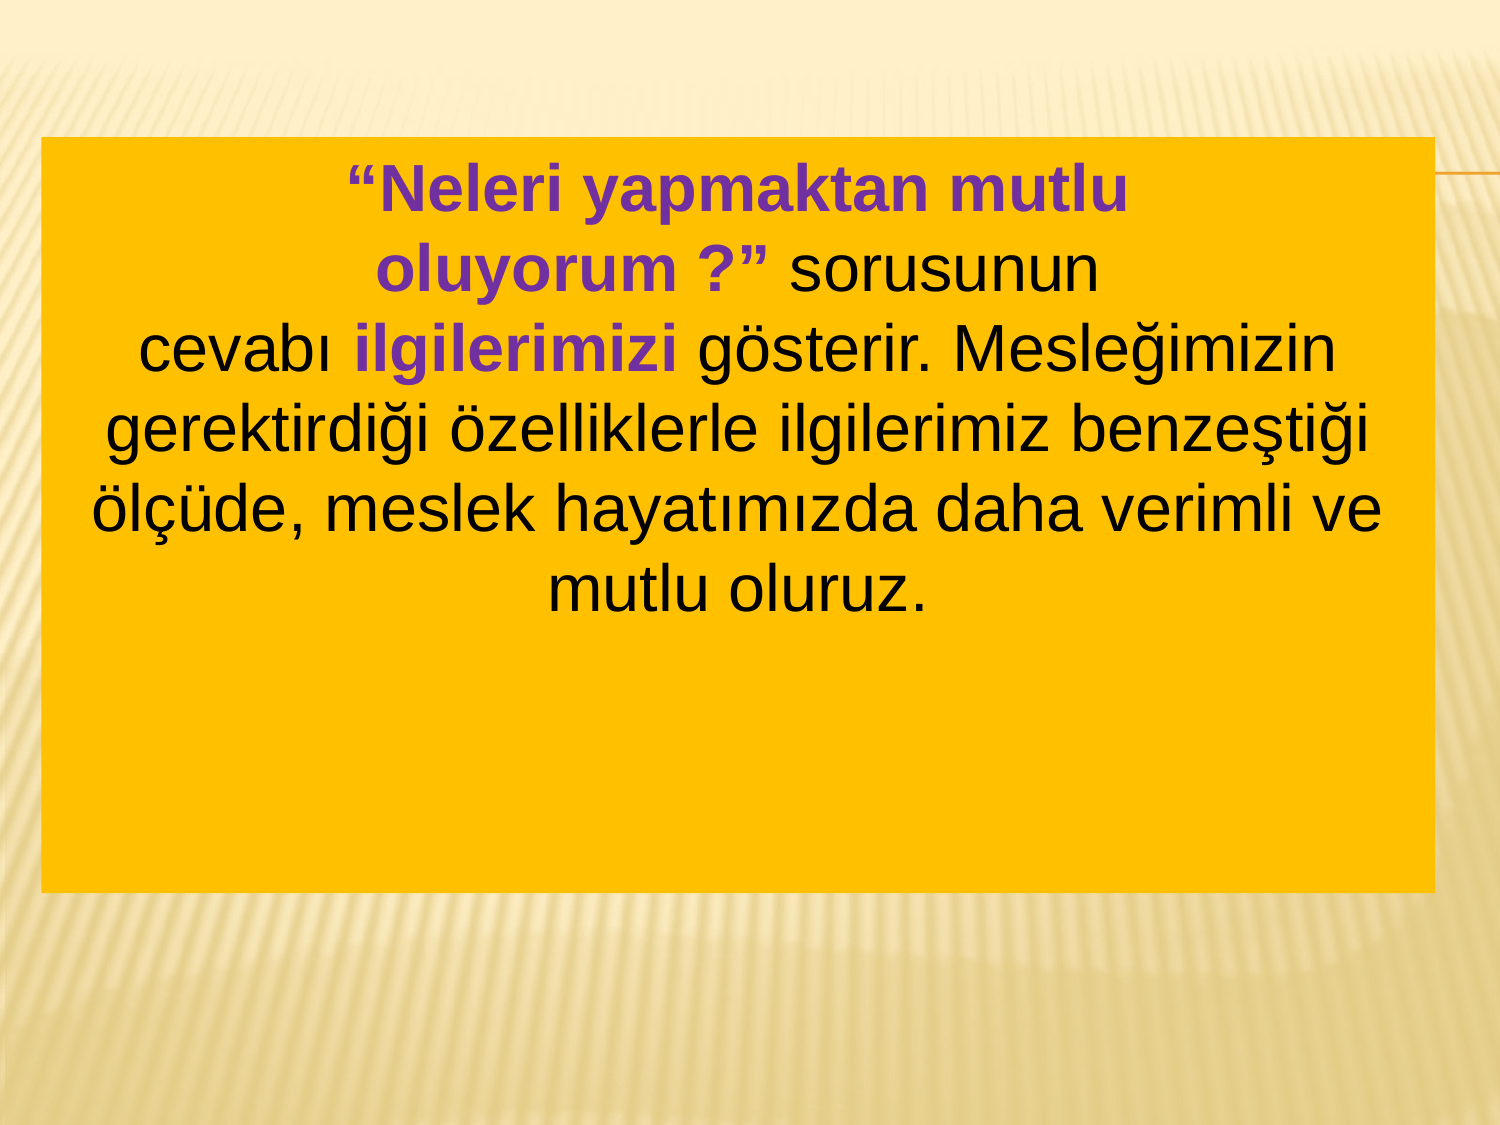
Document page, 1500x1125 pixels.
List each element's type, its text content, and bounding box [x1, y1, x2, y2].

list “Neleri yapmaktan mutlu oluyorum ?” sorusunun cevabı ilgilerimizi gösterir. Mesleğimizin gerektirdiği özelliklerle ilgilerimiz benzeştiği ölçüde, meslek hayatımızda daha verimli ve mutlu oluruz. [41, 137, 1436, 894]
